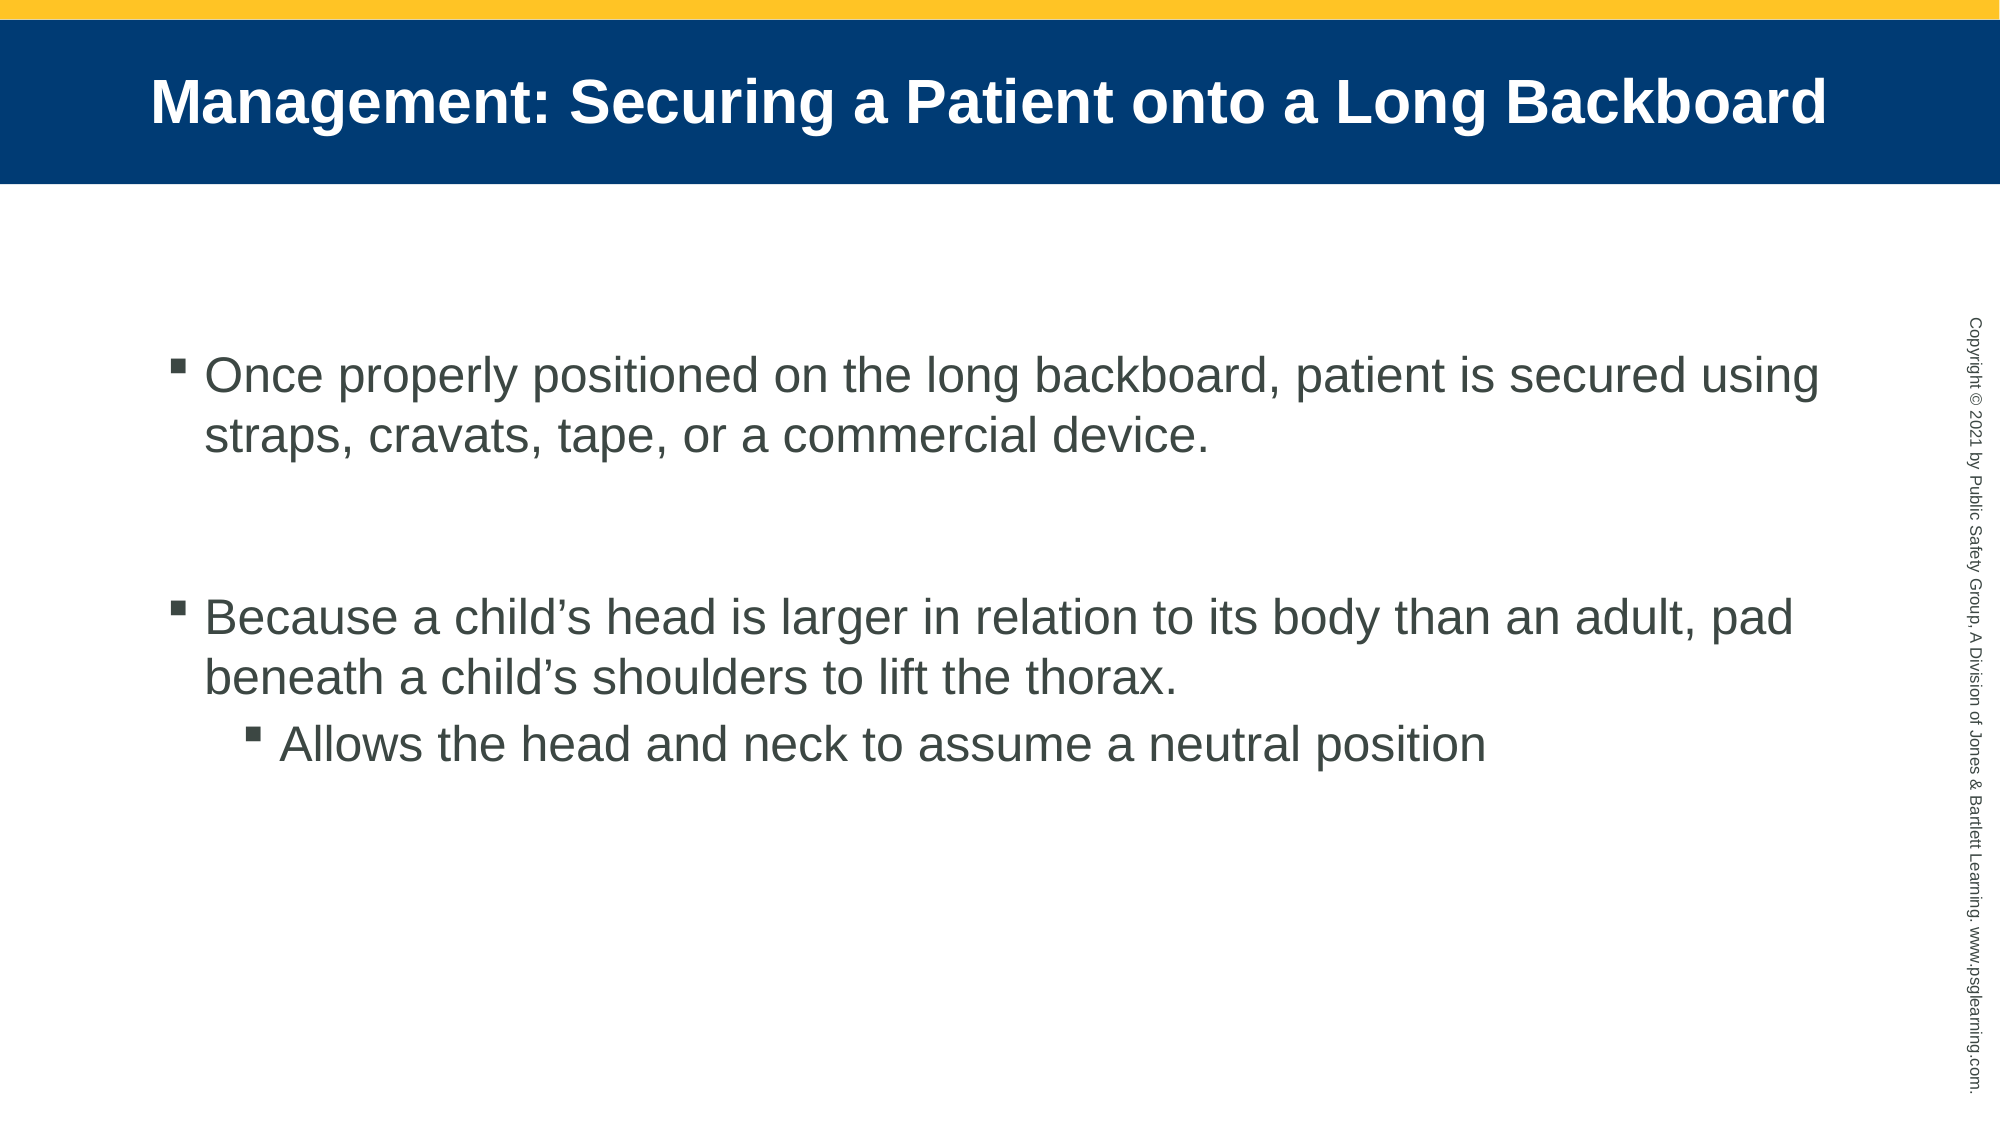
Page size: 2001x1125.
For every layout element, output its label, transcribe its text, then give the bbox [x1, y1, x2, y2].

title Management: Securing a Patient onto a Long Backboard [0, 19, 2000, 185]
list Once properly positioned on the long backboard, patient is secured using straps, cravats, tape, or a commercial device. Because a child’s head is larger in relation to its body than an adult, pad beneath a child’s shoulders to lift the thorax. Allows the head and neck to assume a neutral position [151, 334, 1840, 1016]
